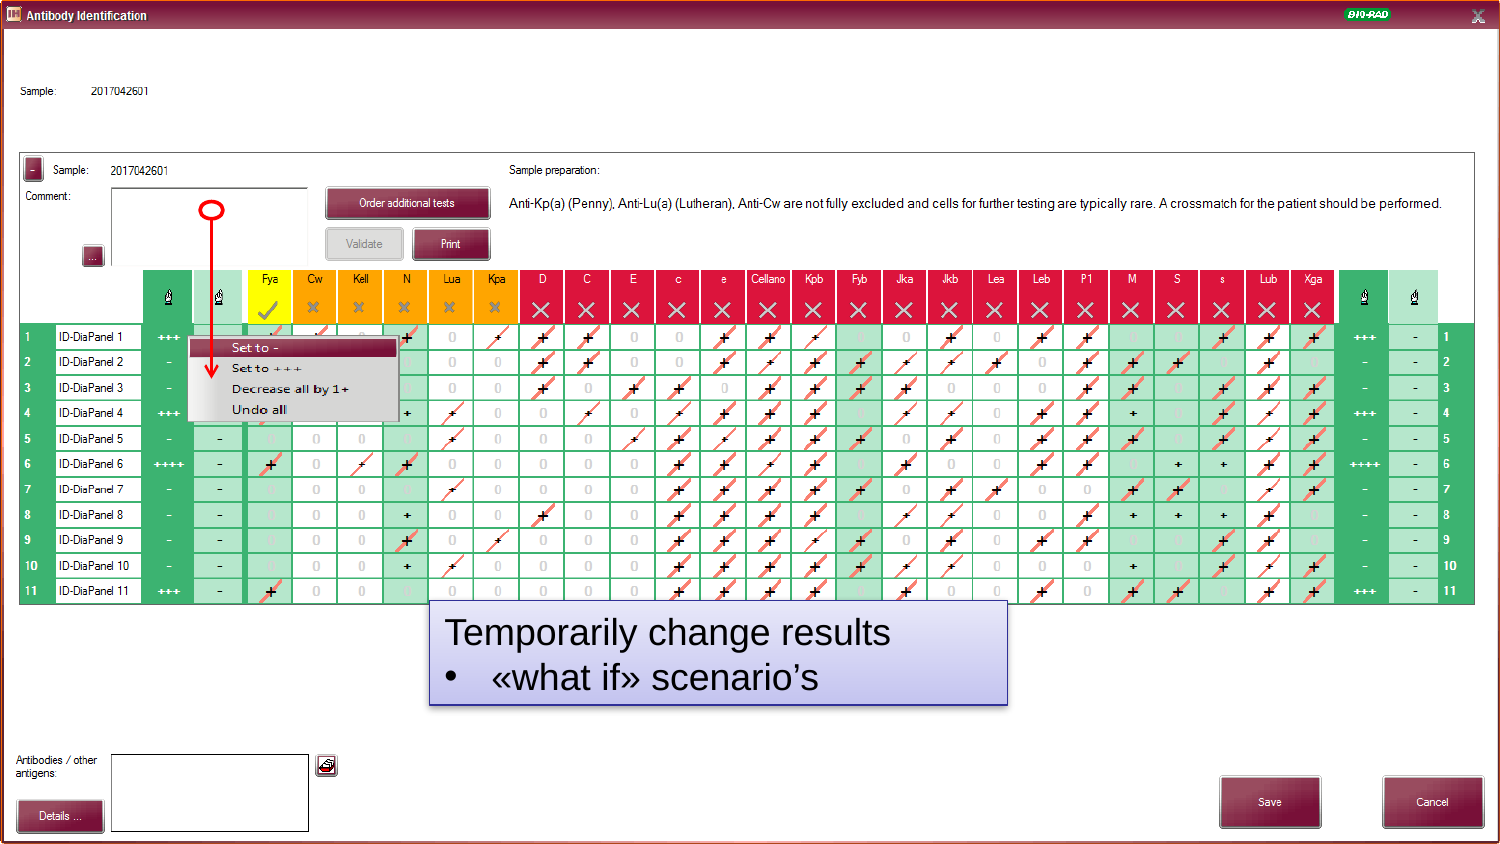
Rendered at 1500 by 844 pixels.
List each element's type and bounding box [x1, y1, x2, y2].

text_box [199, 201, 224, 379]
picture [0, 0, 1500, 844]
